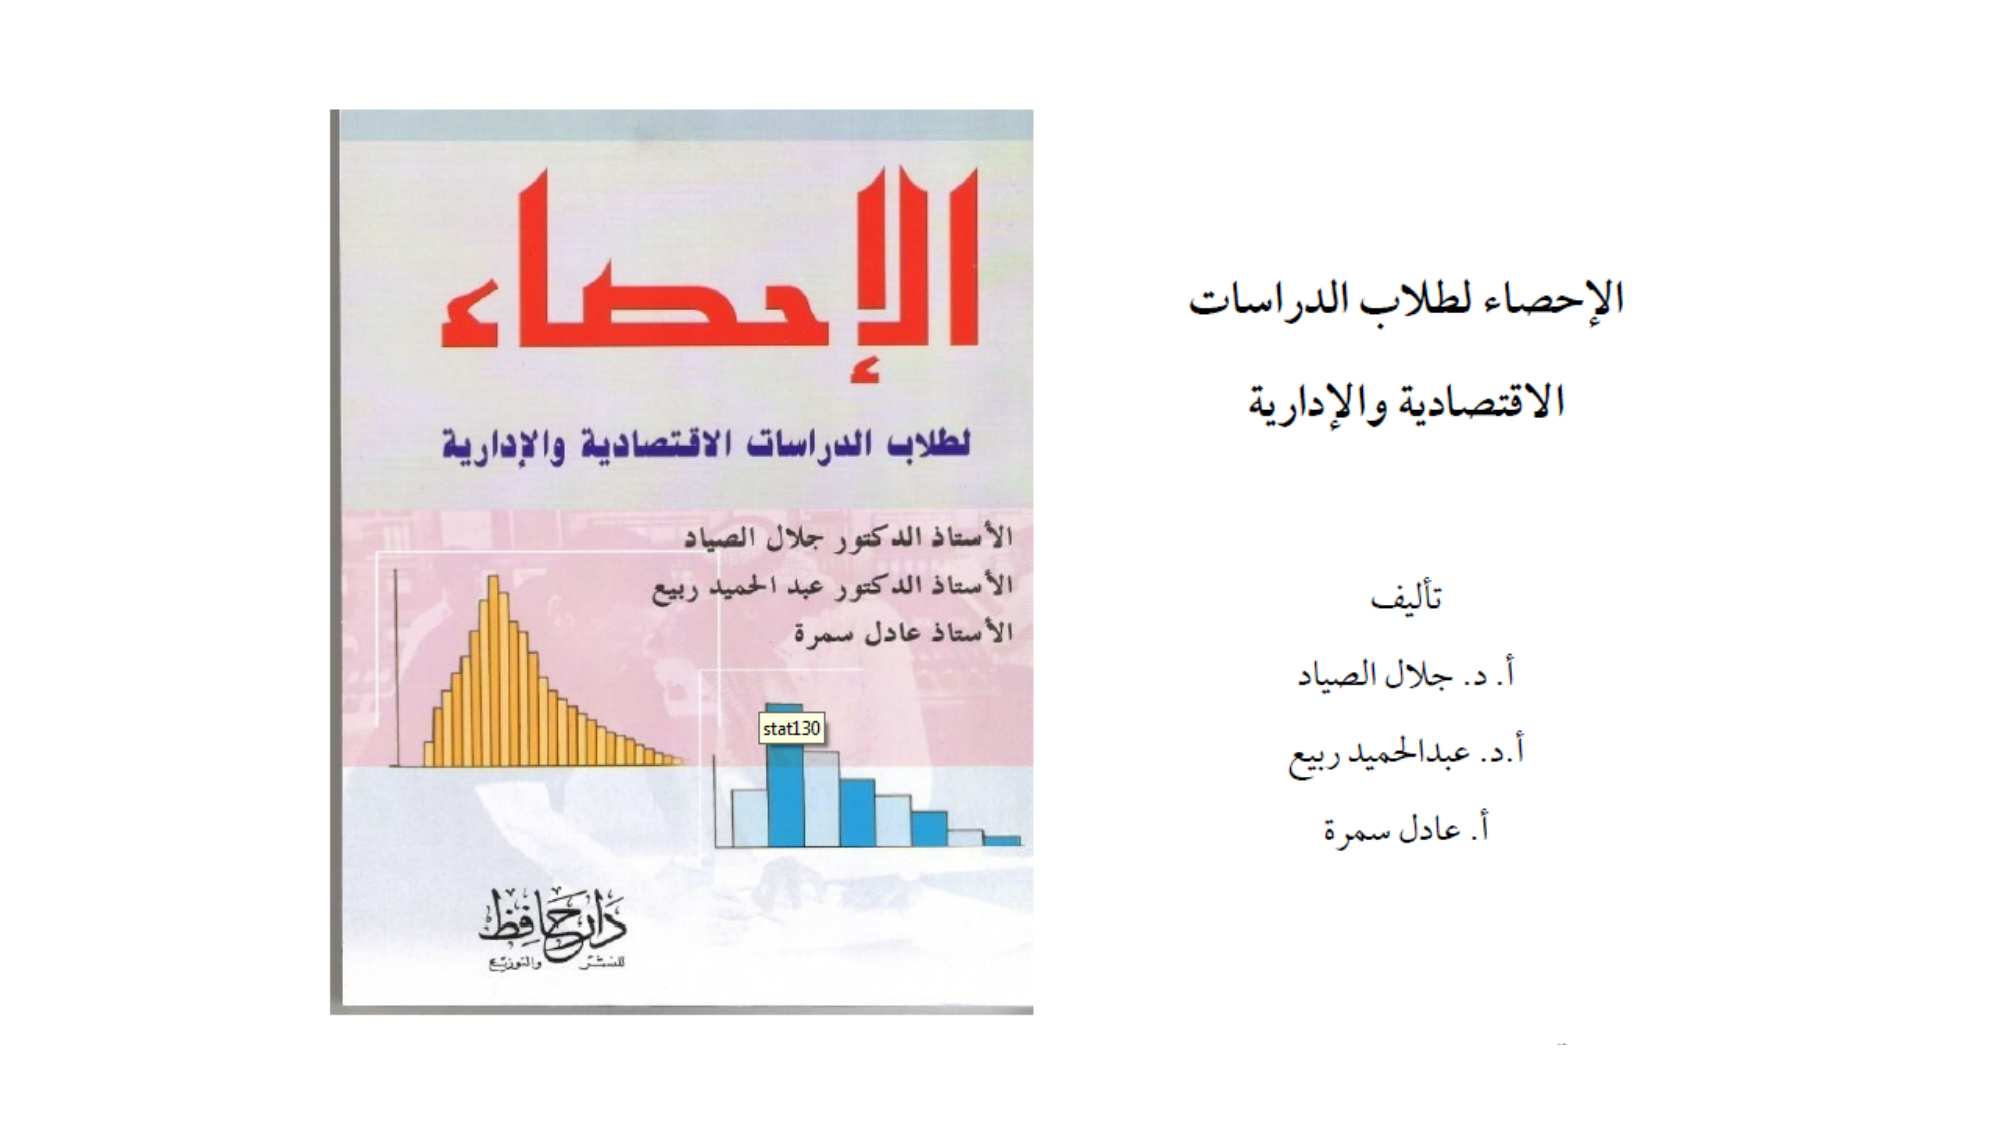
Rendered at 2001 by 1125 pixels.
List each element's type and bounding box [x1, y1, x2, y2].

picture [306, 80, 1642, 1045]
